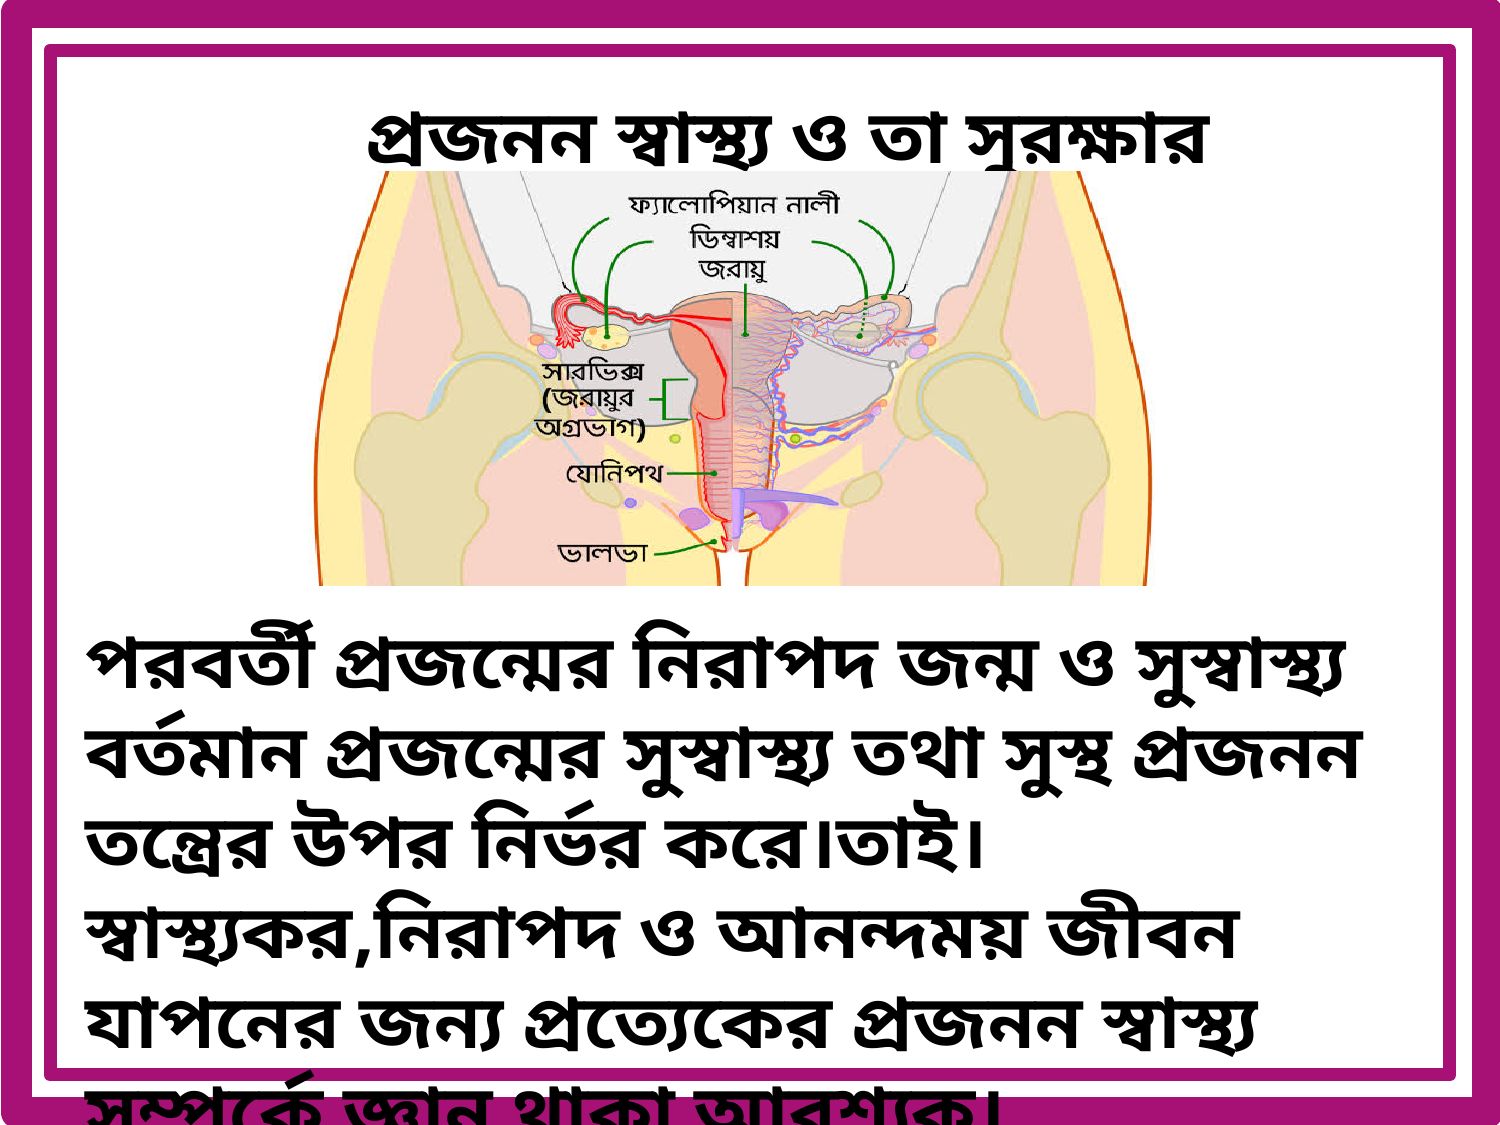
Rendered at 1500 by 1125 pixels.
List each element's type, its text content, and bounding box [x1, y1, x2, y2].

text_box প্রজনন স্বাস্থ্য ও তা সুরক্ষার উপায় [351, 80, 1428, 276]
picture [299, 171, 1168, 586]
text_box পরবর্তী প্রজন্মের নিরাপদ জন্ম ও সুস্বাস্থ্য বর্তমান প্রজন্মের সুস্বাস্থ্য তথা সুস্থ প্রজনন তন্ত্রের উপর নির্ভর করে।তাই।স্বাস্থ্যকর,নিরাপদ ও আনন্দময় জীবন যাপনের জন্য প্রত্যেকের প্রজনন স্বাস্থ্য সম্পর্কে জ্ঞান থাকা আবশ্যক। [70, 605, 1472, 1125]
